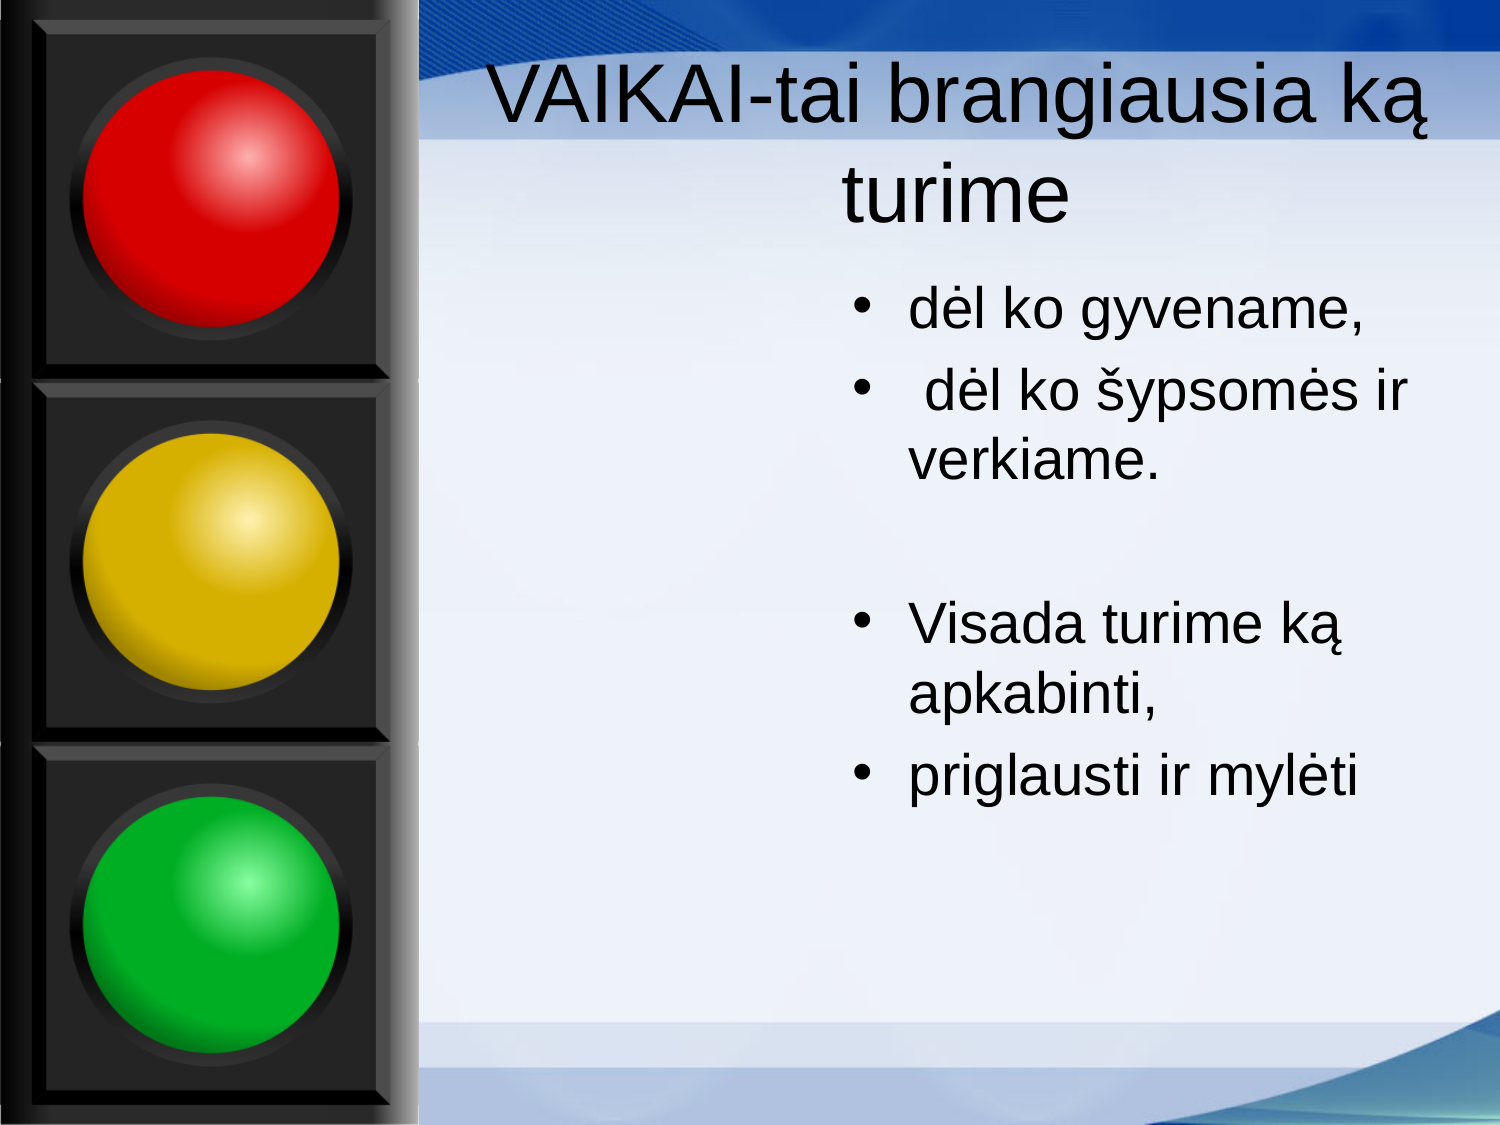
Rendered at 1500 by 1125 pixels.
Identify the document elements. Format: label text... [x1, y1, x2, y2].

list dėl ko gyvename, dėl ko šypsomės ir verkiame. Visada turime ką apkabinti, priglausti ir mylėti [837, 262, 1500, 1006]
picture [0, 0, 1500, 1125]
title VAIKAI-tai brangiausia ką turime [442, 44, 1471, 233]
